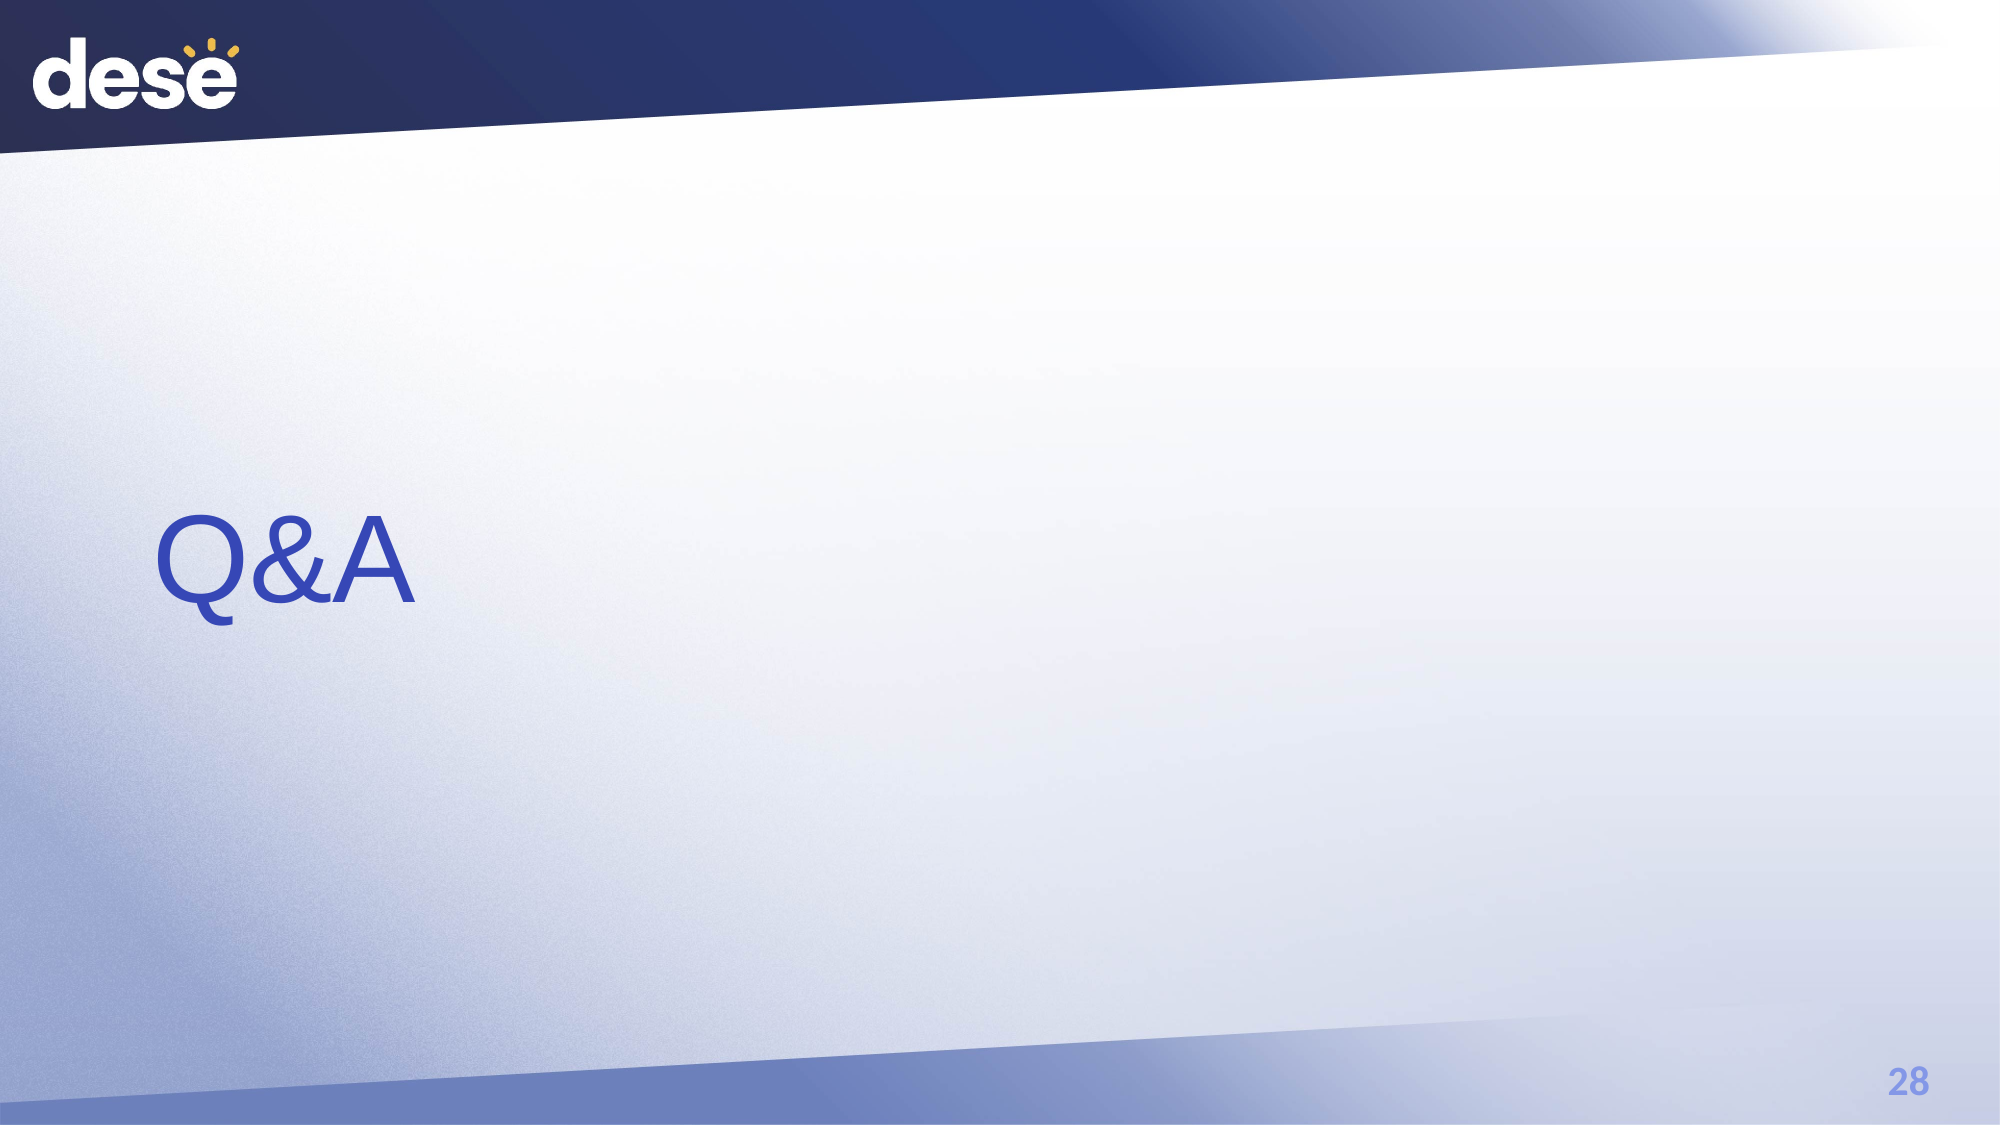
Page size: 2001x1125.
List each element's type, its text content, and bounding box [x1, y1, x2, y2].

title Q&A [137, 472, 1863, 653]
picture [0, 0, 2000, 1125]
